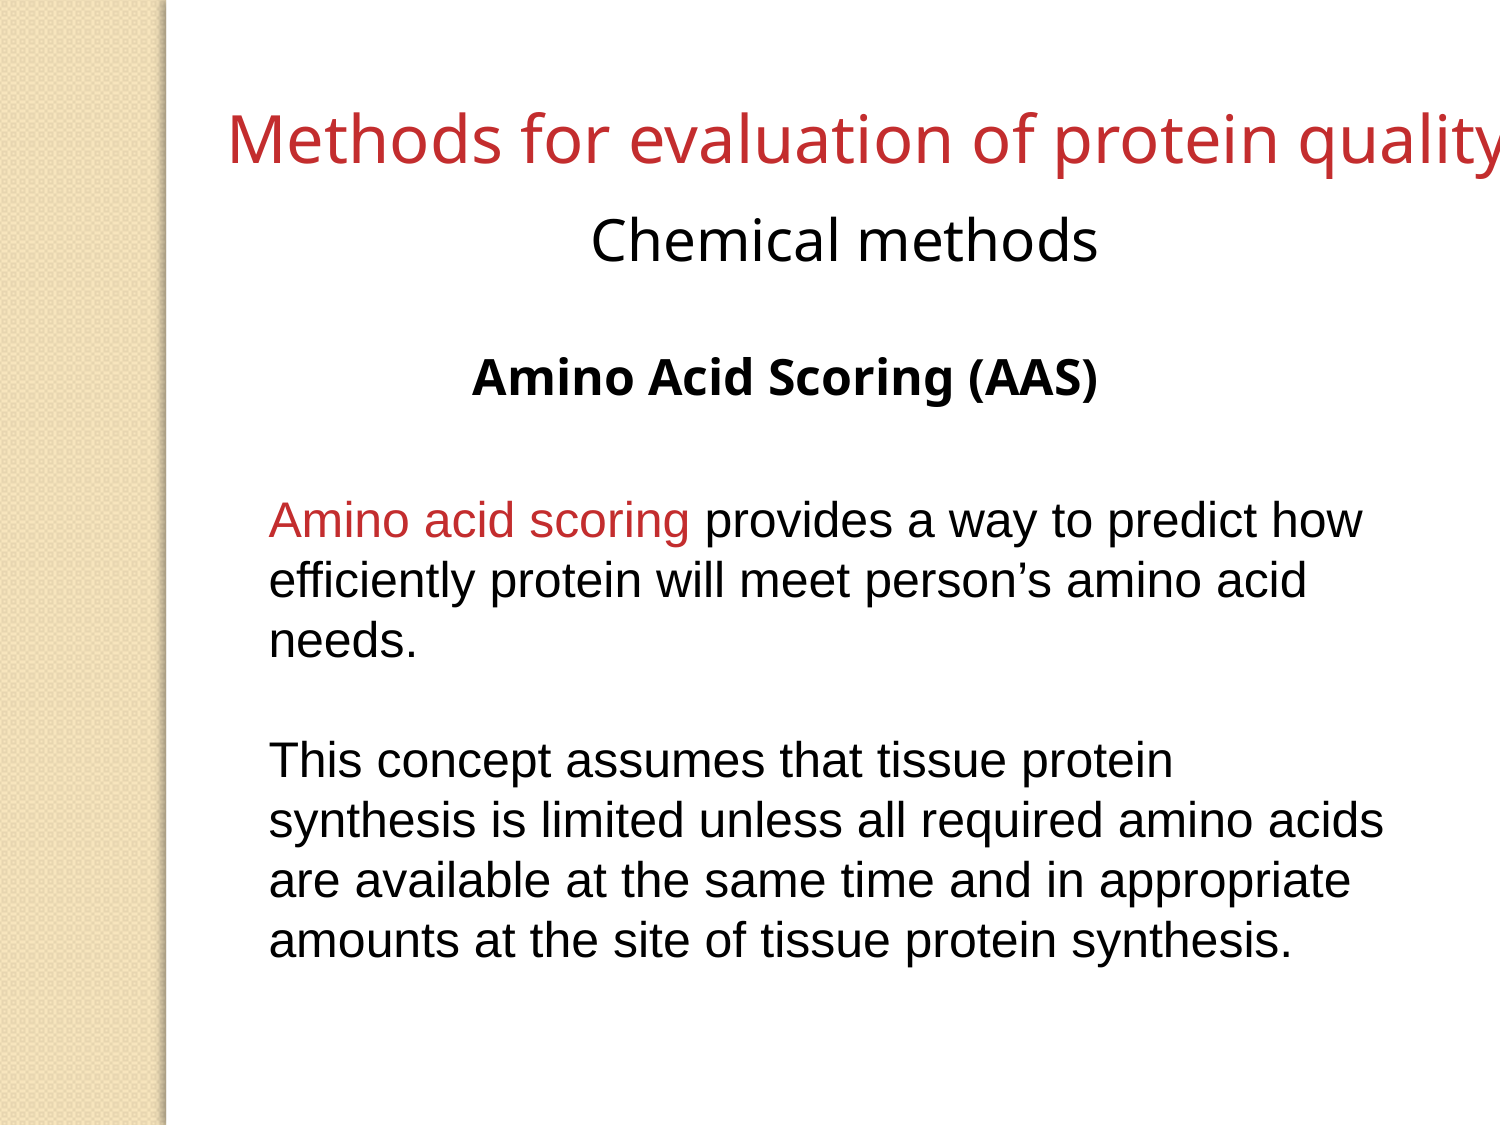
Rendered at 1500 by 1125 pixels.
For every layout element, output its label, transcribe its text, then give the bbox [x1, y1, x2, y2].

text_box Amino acid scoring provides a way to predict how efficiently protein will meet person’s amino acid needs. This concept assumes that tissue protein synthesis is limited unless all required amino acids are available at the same time and in appropriate amounts at the site of tissue protein synthesis. [253, 479, 1409, 975]
text_box Chemical methods [575, 196, 1115, 281]
text_box Amino Acid Scoring (AAS) [458, 338, 1114, 413]
text_box Methods for evaluation of protein quality [211, 89, 1500, 185]
